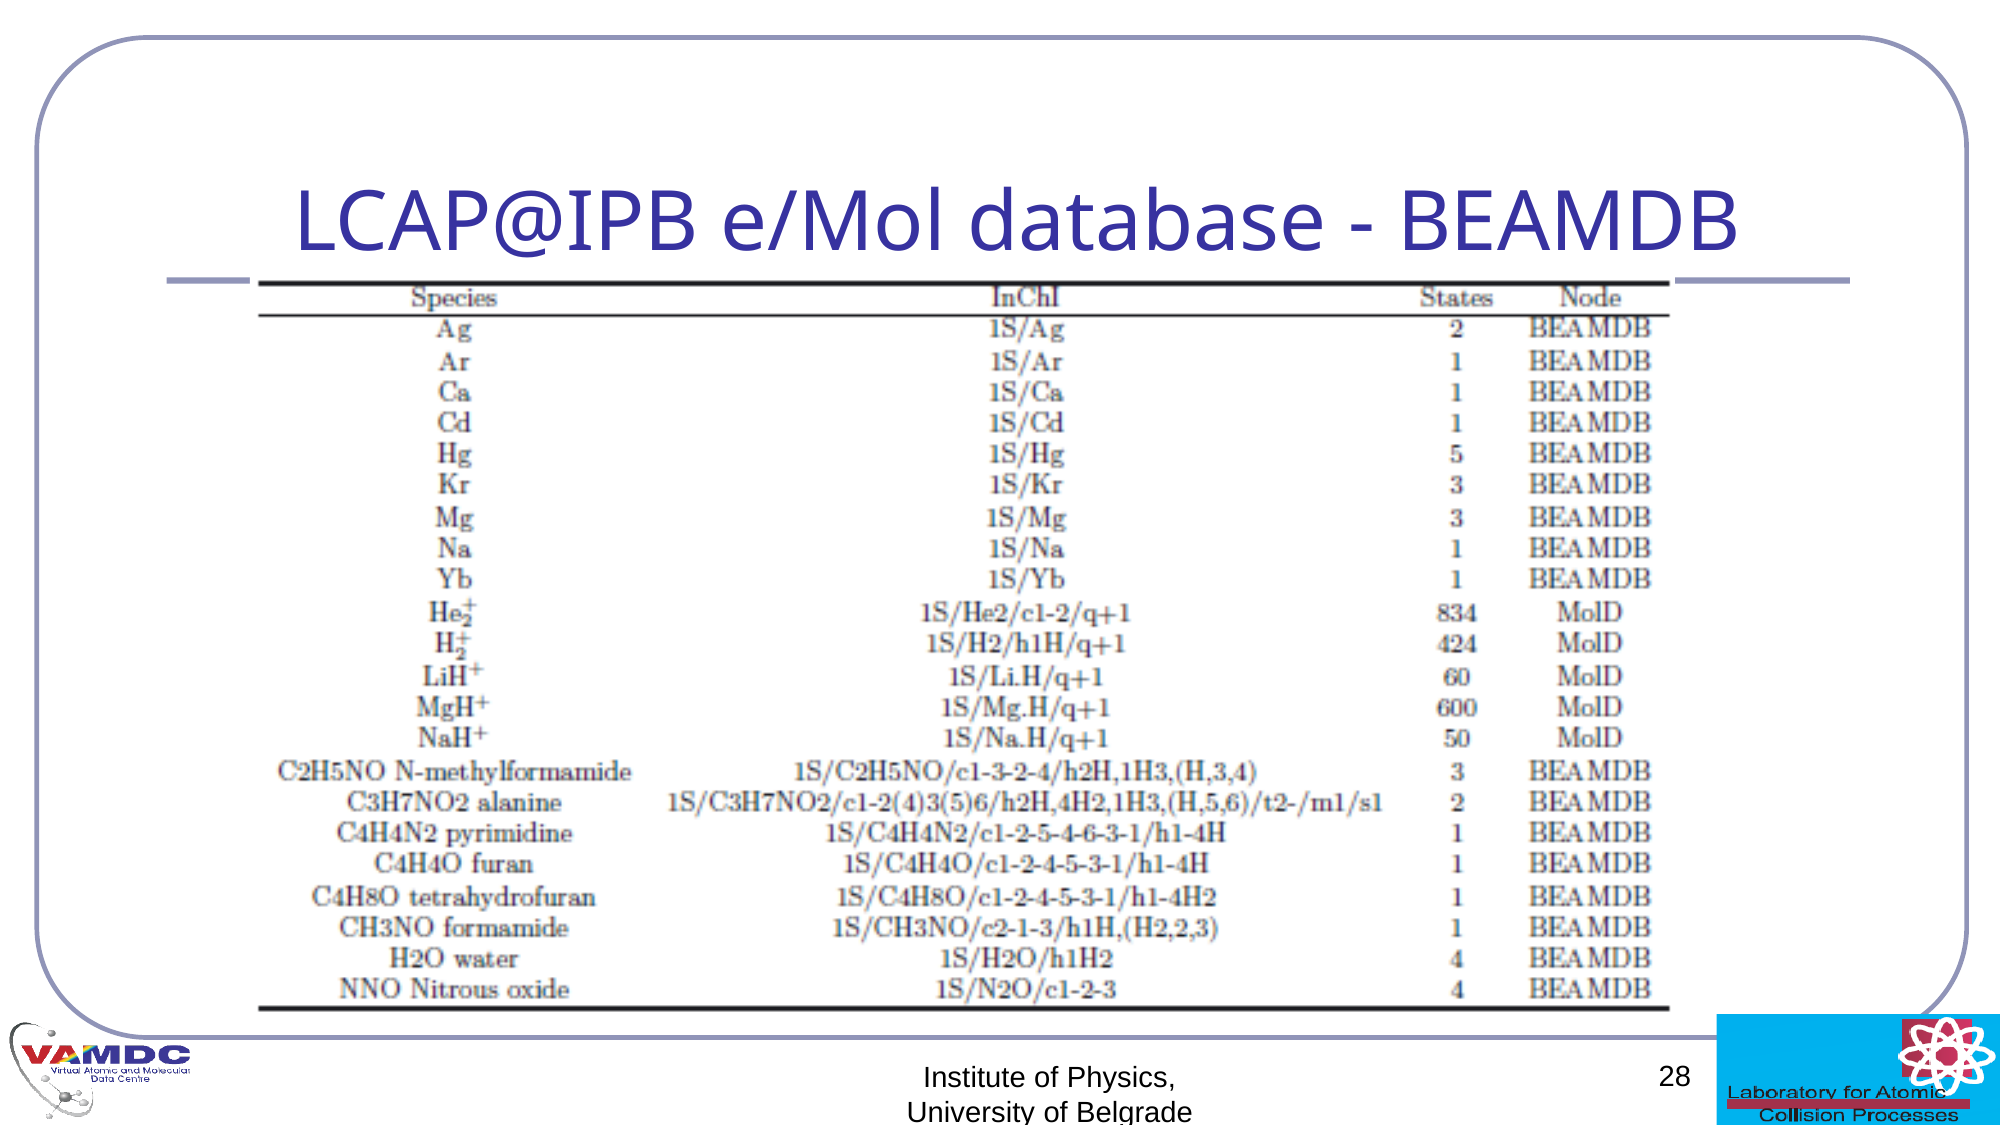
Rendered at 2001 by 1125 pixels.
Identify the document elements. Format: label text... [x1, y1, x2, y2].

title LCAP@IPB e/Mol database - BEAMDB [166, 87, 1869, 275]
footer Institute of Physics, University of Belgrade [733, 1050, 1367, 1125]
picture [0, 1016, 200, 1125]
slide_number 28 [1499, 1049, 1851, 1125]
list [249, 274, 1676, 1015]
